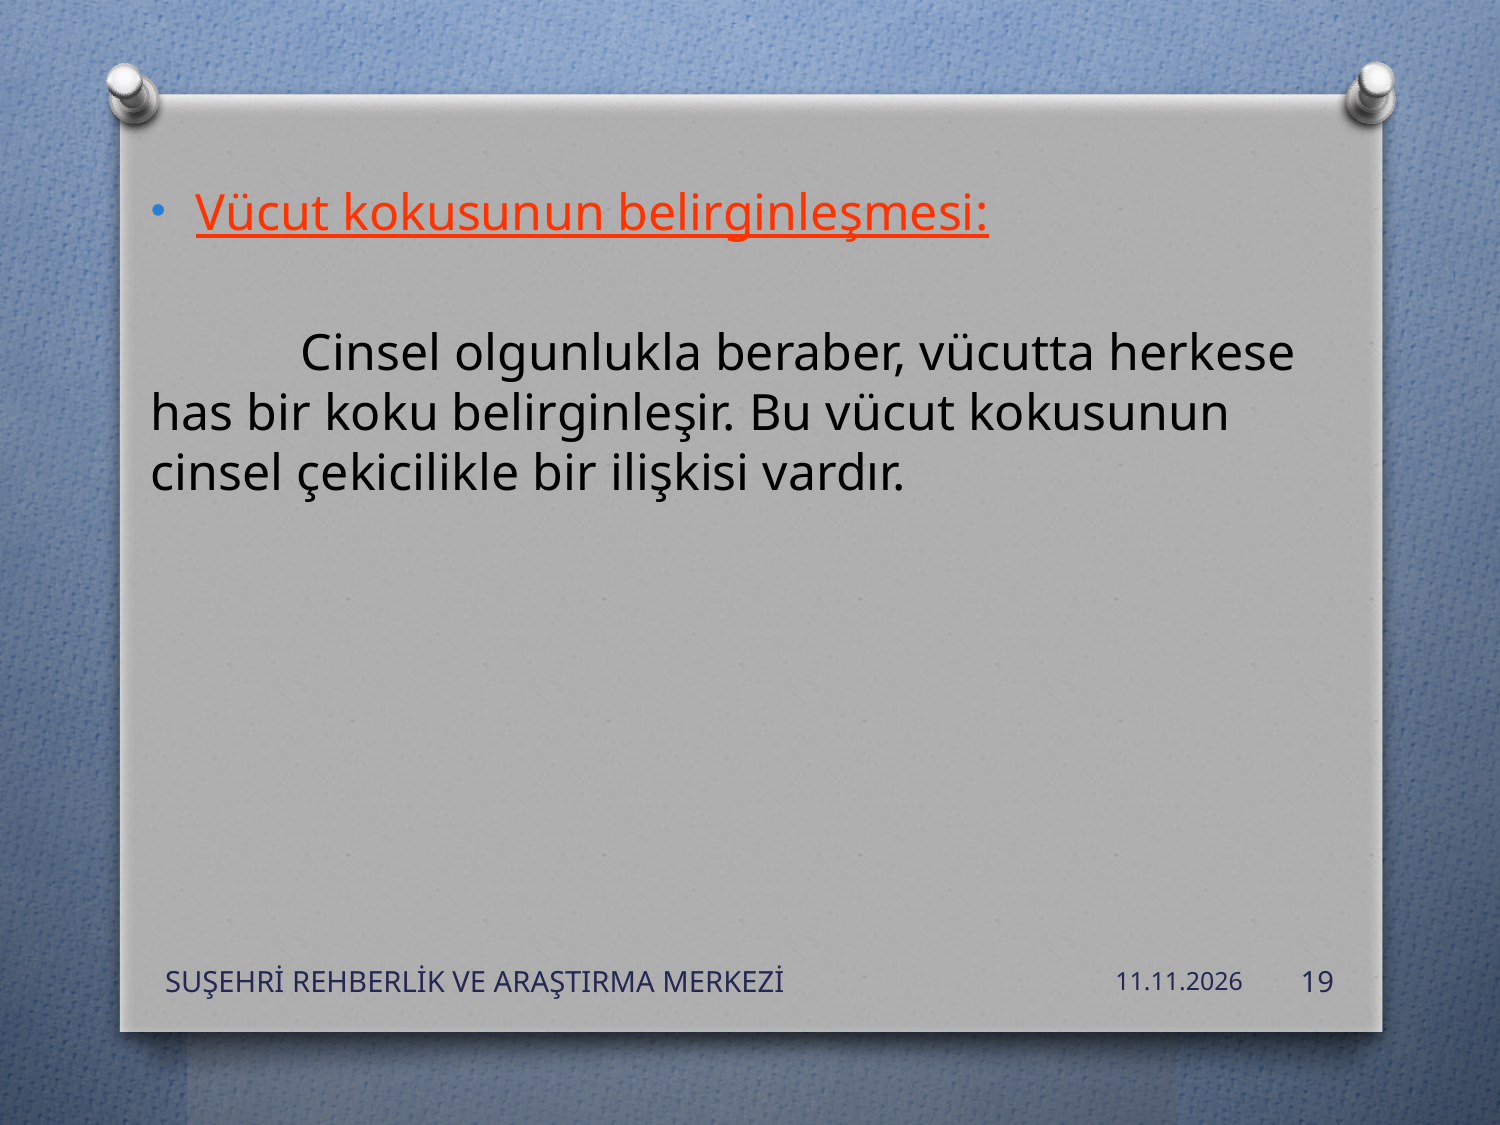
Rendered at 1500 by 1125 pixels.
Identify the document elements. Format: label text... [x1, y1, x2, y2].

picture [75, 29, 198, 153]
list Vücut kokusunun belirginleşmesi: Cinsel olgunlukla beraber, vücutta herkese has bir koku belirginleşir. Bu vücut kokusunun cinsel çekicilikle bir ilişkisi vardır. [135, 172, 1341, 939]
slide_number 19 [1258, 952, 1350, 1013]
picture [1317, 35, 1439, 156]
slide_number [1059, 952, 1258, 1013]
footer SUŞEHRİ REHBERLİK VE ARAŞTIRMA MERKEZİ [150, 952, 1059, 1013]
